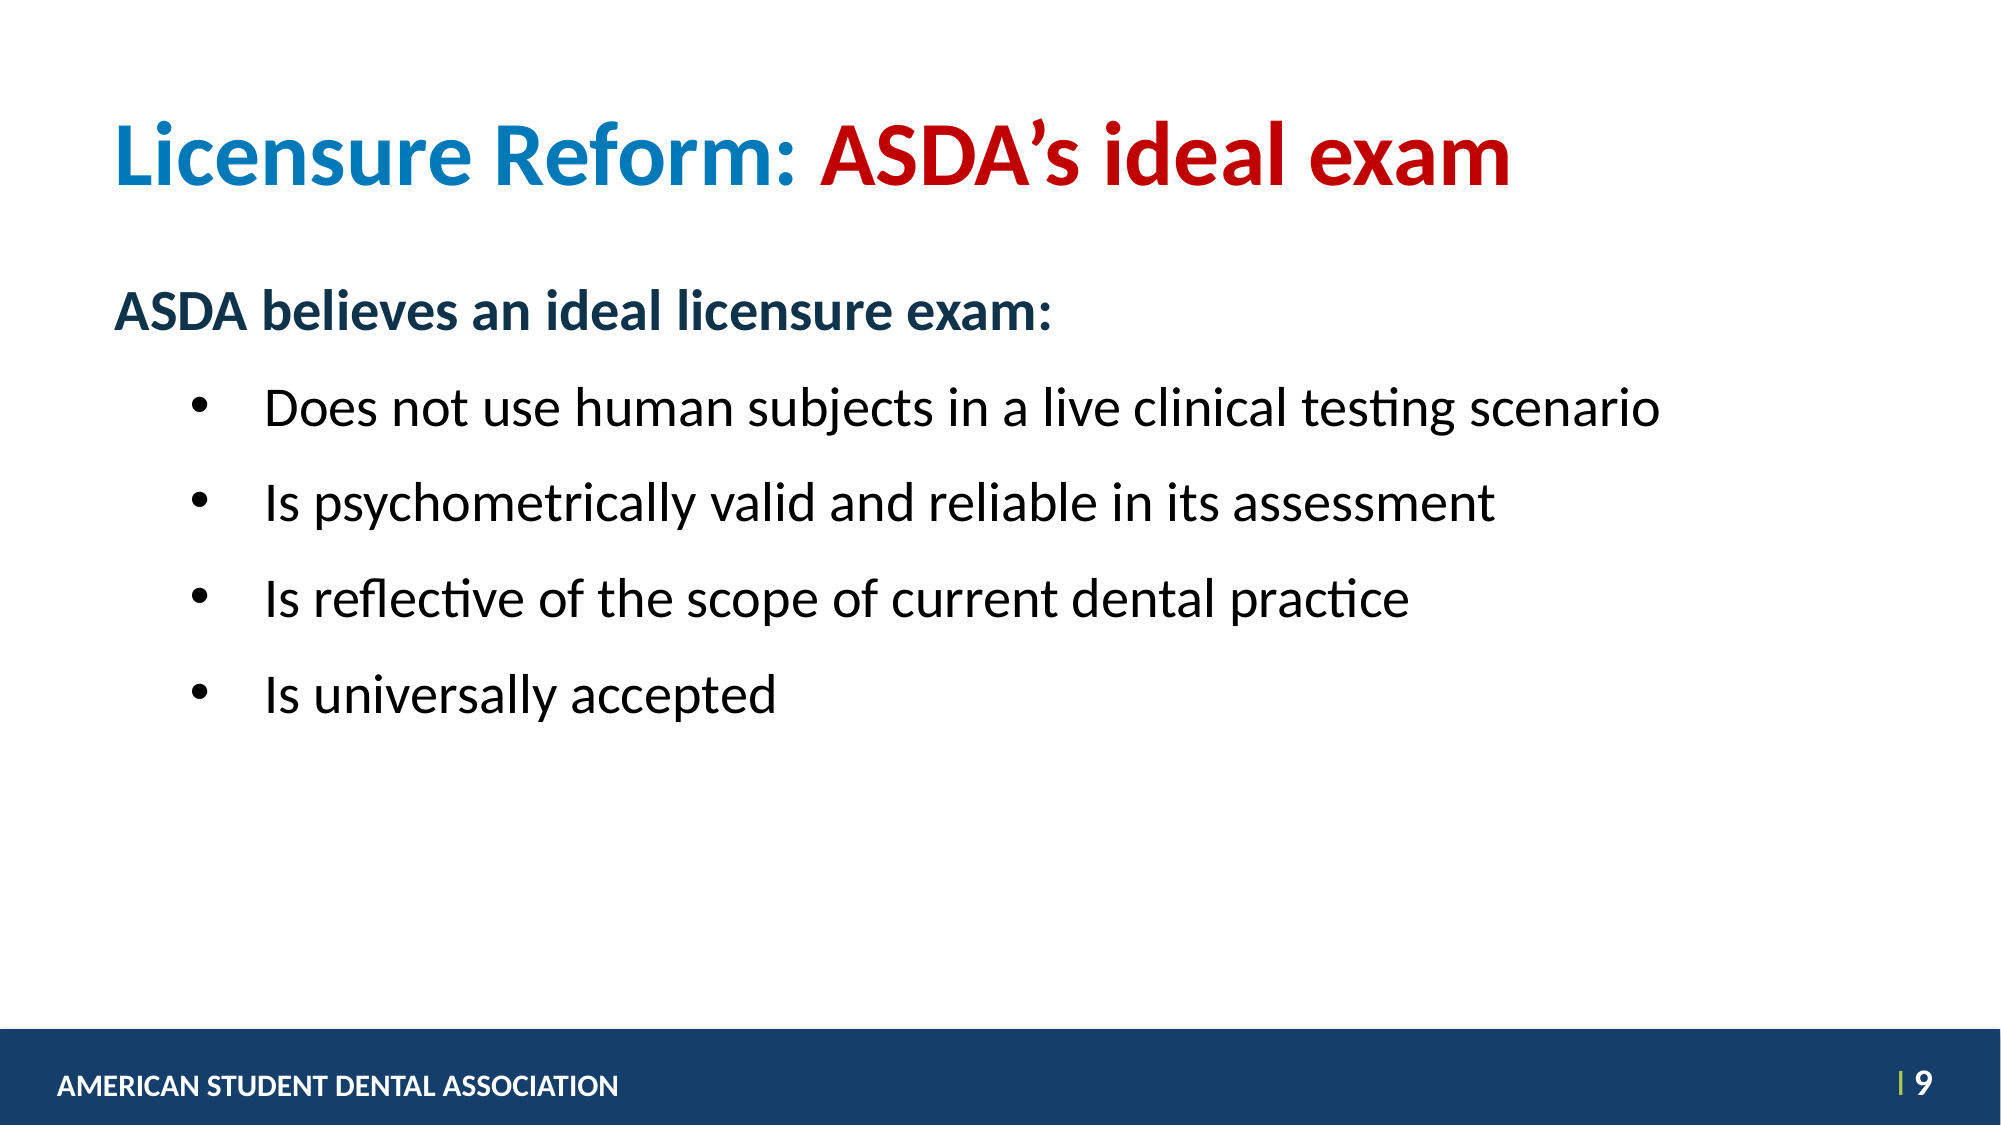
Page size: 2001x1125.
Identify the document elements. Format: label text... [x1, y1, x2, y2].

title Licensure Reform: ASDA’s ideal exam [99, 55, 1900, 243]
list ASDA believes an ideal licensure exam: Does not use human subjects in a live clinical testing scenario Is psychometrically valid and reliable in its assessment Is reflective of the scope of current dental practice Is universally accepted [99, 264, 1900, 966]
